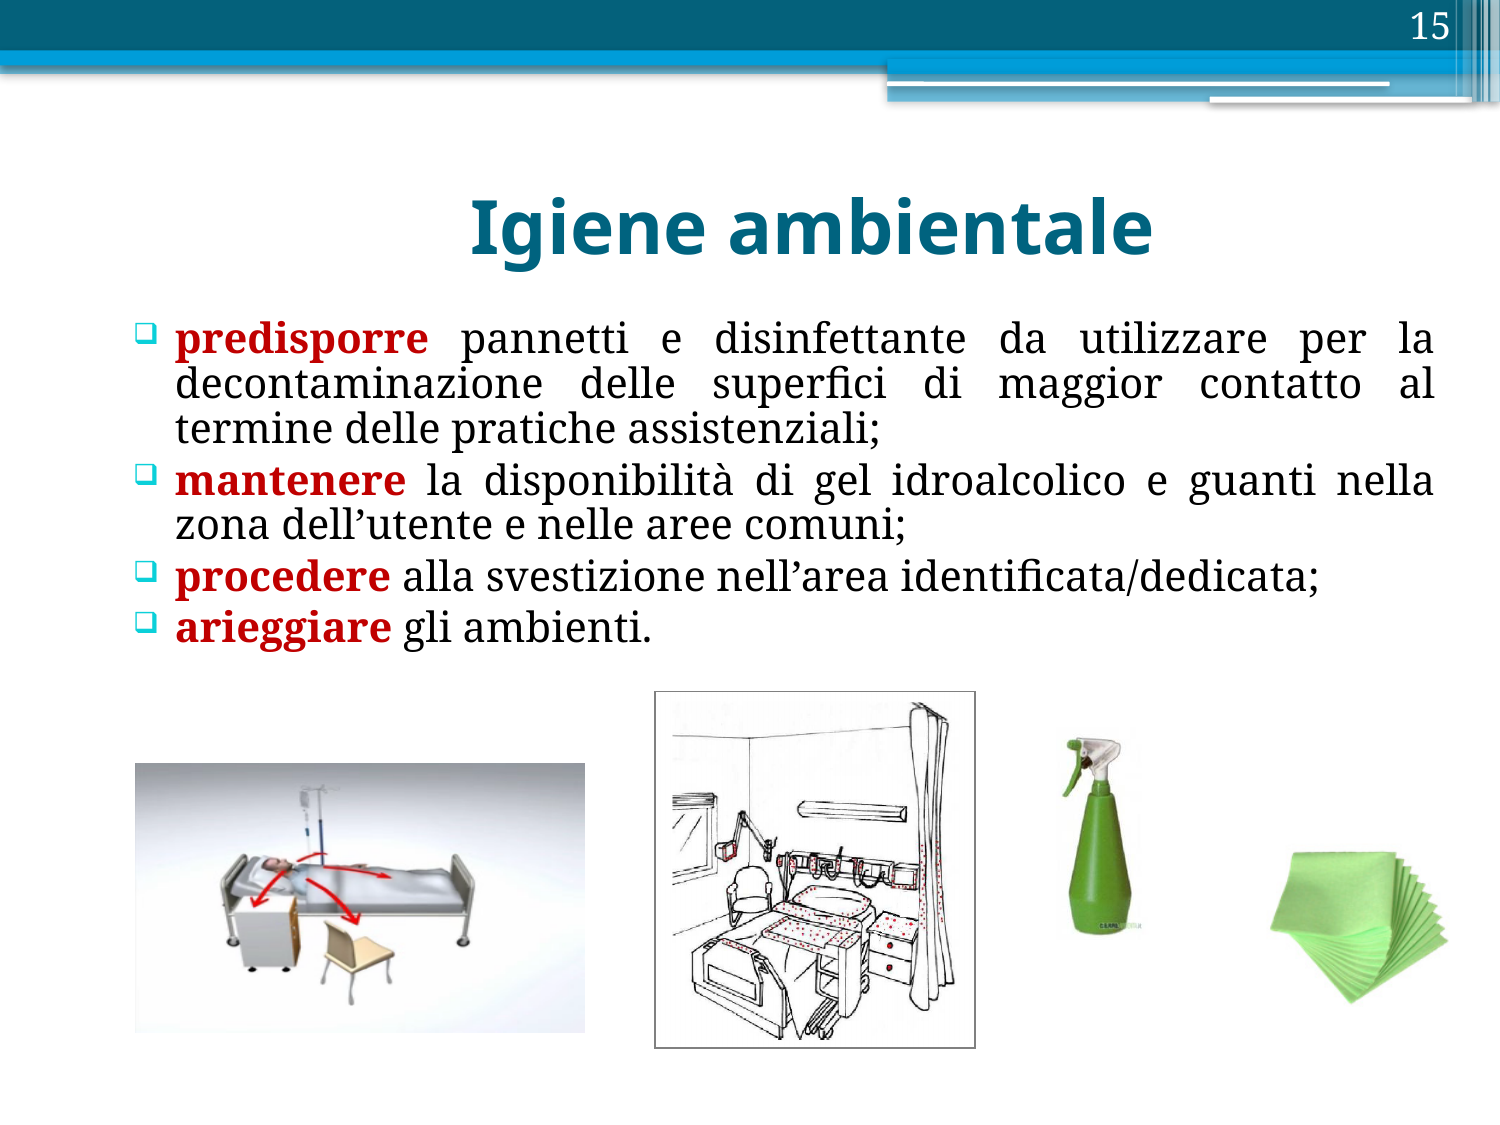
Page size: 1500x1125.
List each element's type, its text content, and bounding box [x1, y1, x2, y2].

picture [655, 692, 975, 1048]
picture [1257, 833, 1462, 1019]
title Igiene ambientale [78, 137, 1429, 313]
list predisporre pannetti e disinfettante da utilizzare per la decontaminazione delle superfici di maggior contatto al termine delle pratiche assistenziali; mantenere la disponibilità di gel idroalcolico e guanti nella zona dell’utente e nelle aree comuni; procedere alla svestizione nell’area identificata/dedicata; arieggiare gli ambienti. [100, 219, 1451, 930]
picture [135, 763, 585, 1034]
picture [997, 727, 1199, 941]
slide_number 15 [1341, 0, 1466, 61]
